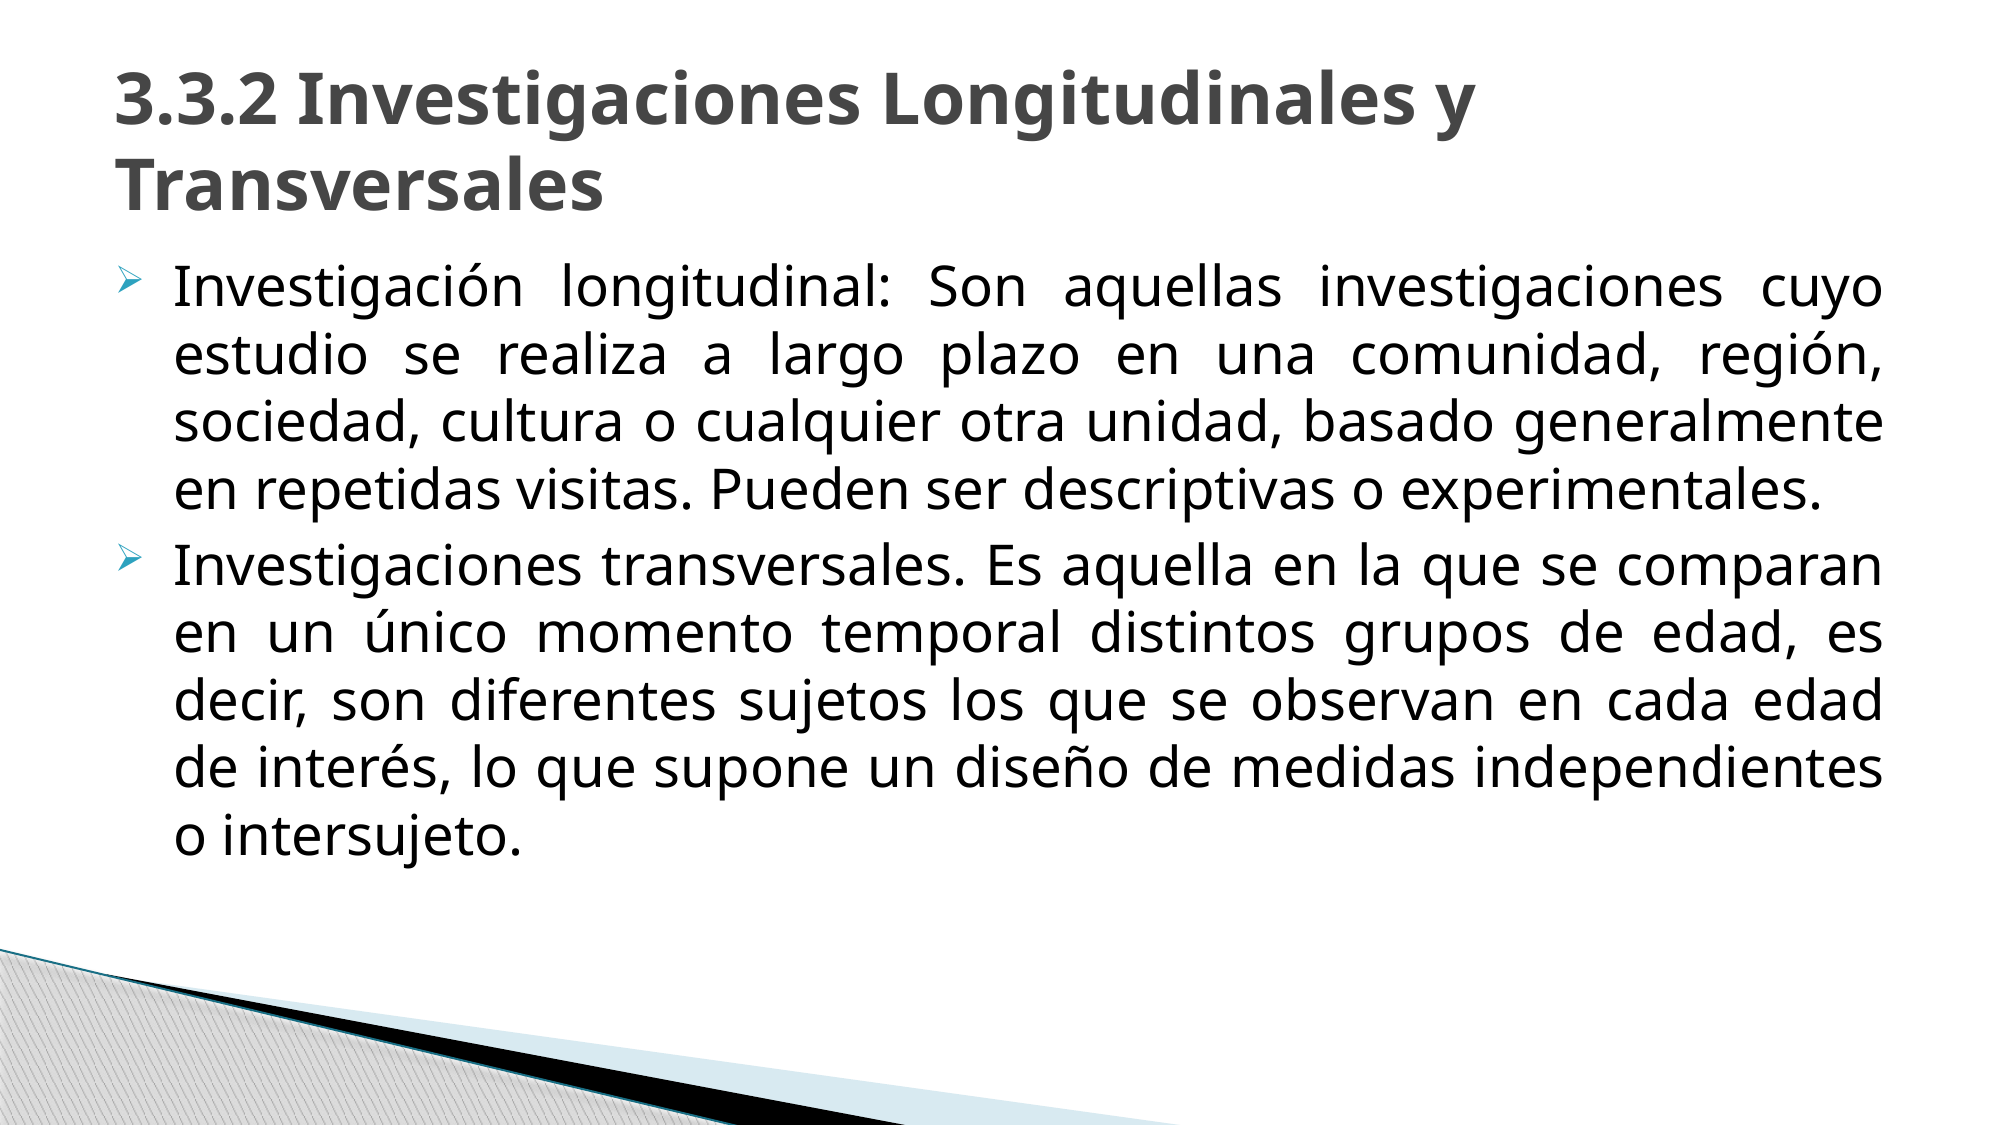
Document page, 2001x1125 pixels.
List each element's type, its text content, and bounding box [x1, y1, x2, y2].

list Investigación longitudinal: Son aquellas investigaciones cuyo estudio se realiza a largo plazo en una comunidad, región, sociedad, cultura o cualquier otra unidad, basado generalmente en repetidas visitas. Pueden ser descriptivas o experimentales. Investigaciones transversales. Es aquella en la que se comparan en un único momento temporal distintos grupos de edad, es decir, son diferentes sujetos los que se observan en cada edad de interés, lo que supone un diseño de medidas independientes o intersujeto. [99, 243, 1900, 986]
title 3.3.2 Investigaciones Longitudinales y Transversales [99, 45, 1900, 233]
